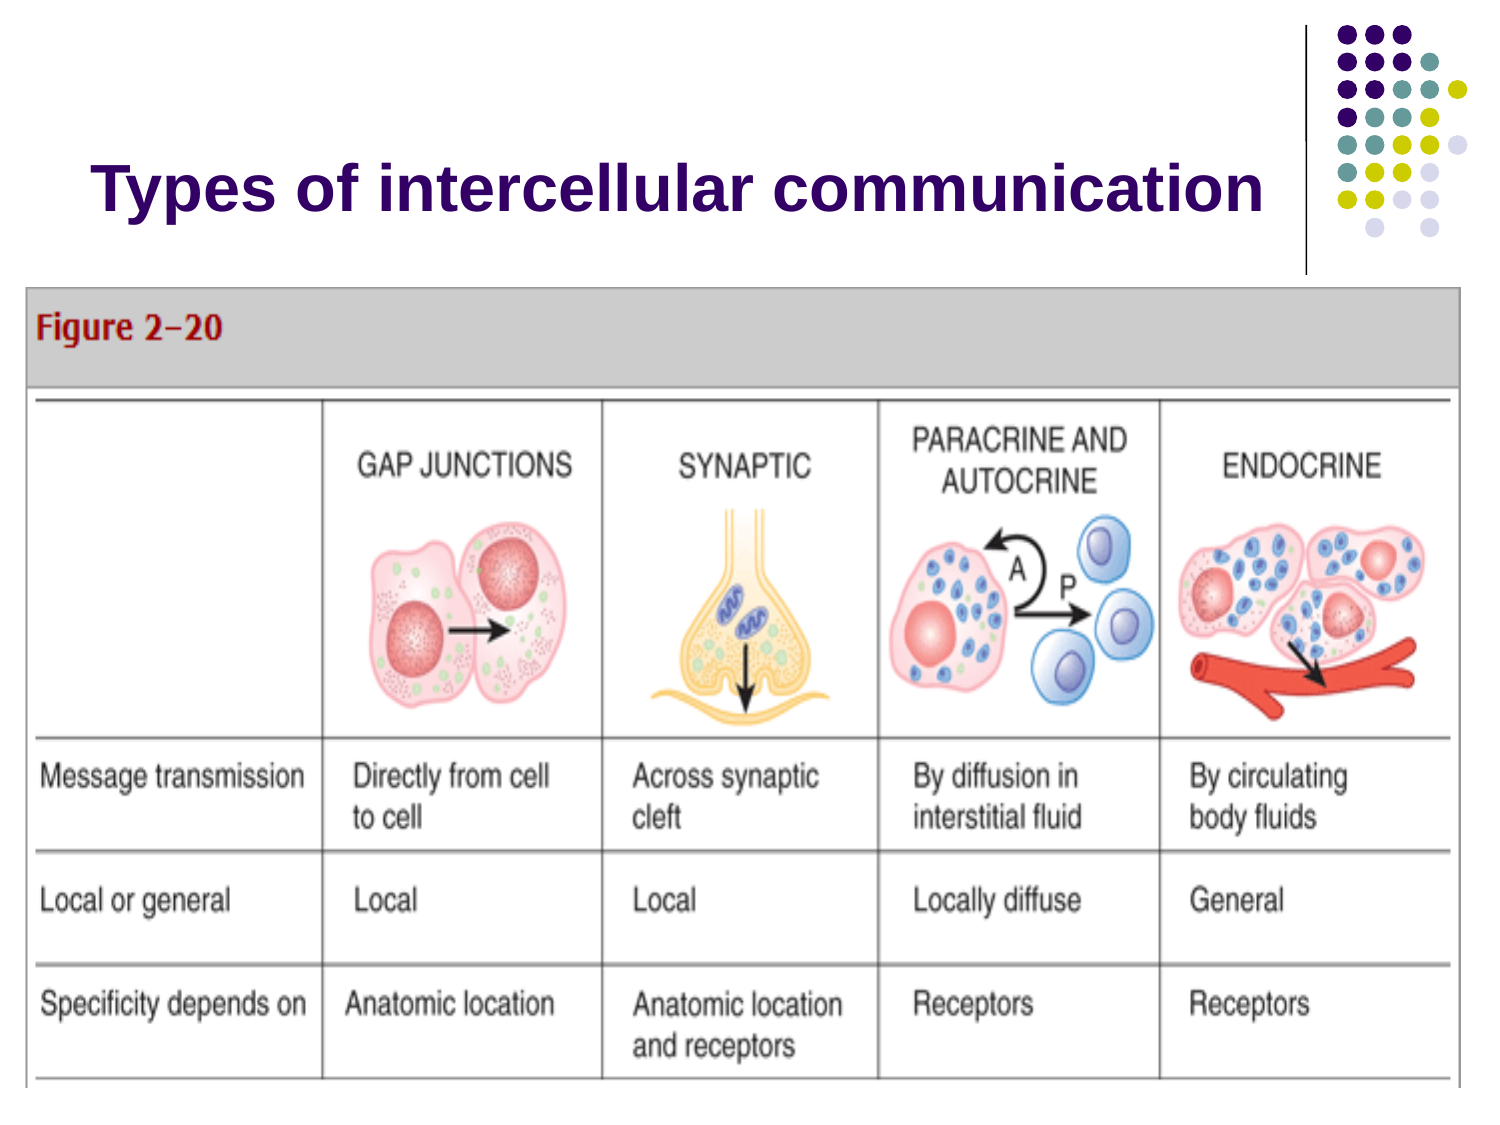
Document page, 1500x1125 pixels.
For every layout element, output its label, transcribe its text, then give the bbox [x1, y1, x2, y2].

picture [24, 287, 1461, 1088]
title Types of intercellular communication [74, 19, 1313, 233]
